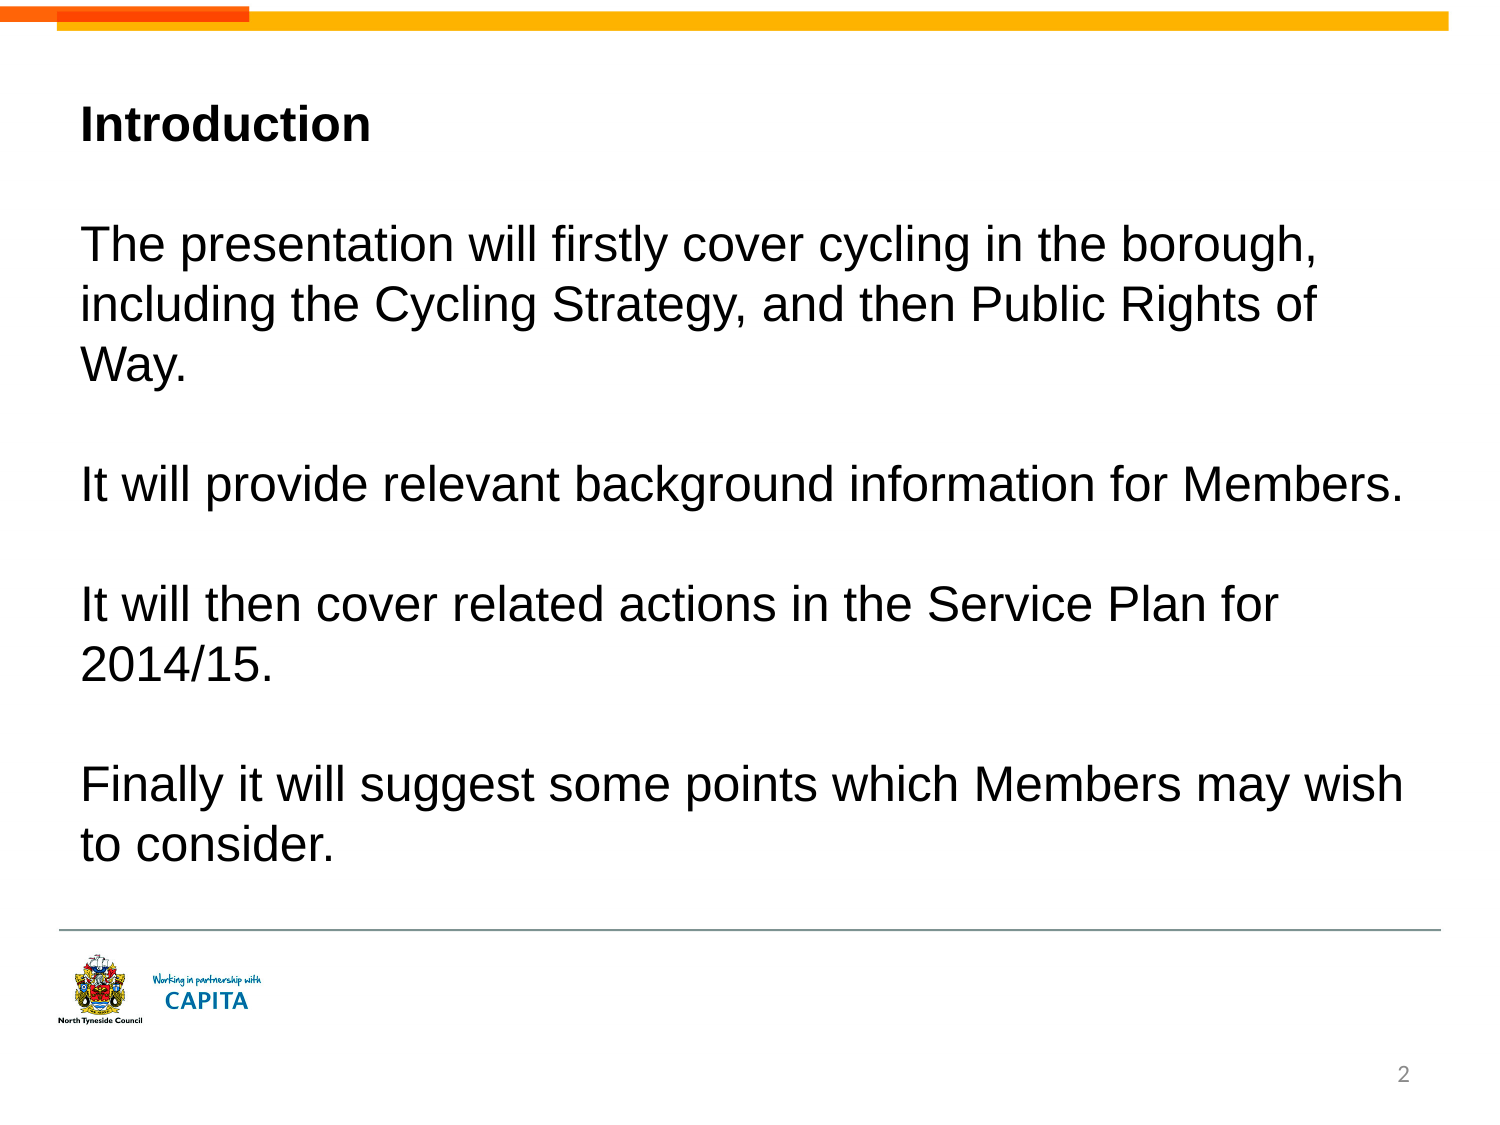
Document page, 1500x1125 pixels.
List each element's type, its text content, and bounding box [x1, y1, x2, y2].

slide_number 2 [1074, 1062, 1425, 1103]
picture [0, 0, 1500, 1054]
